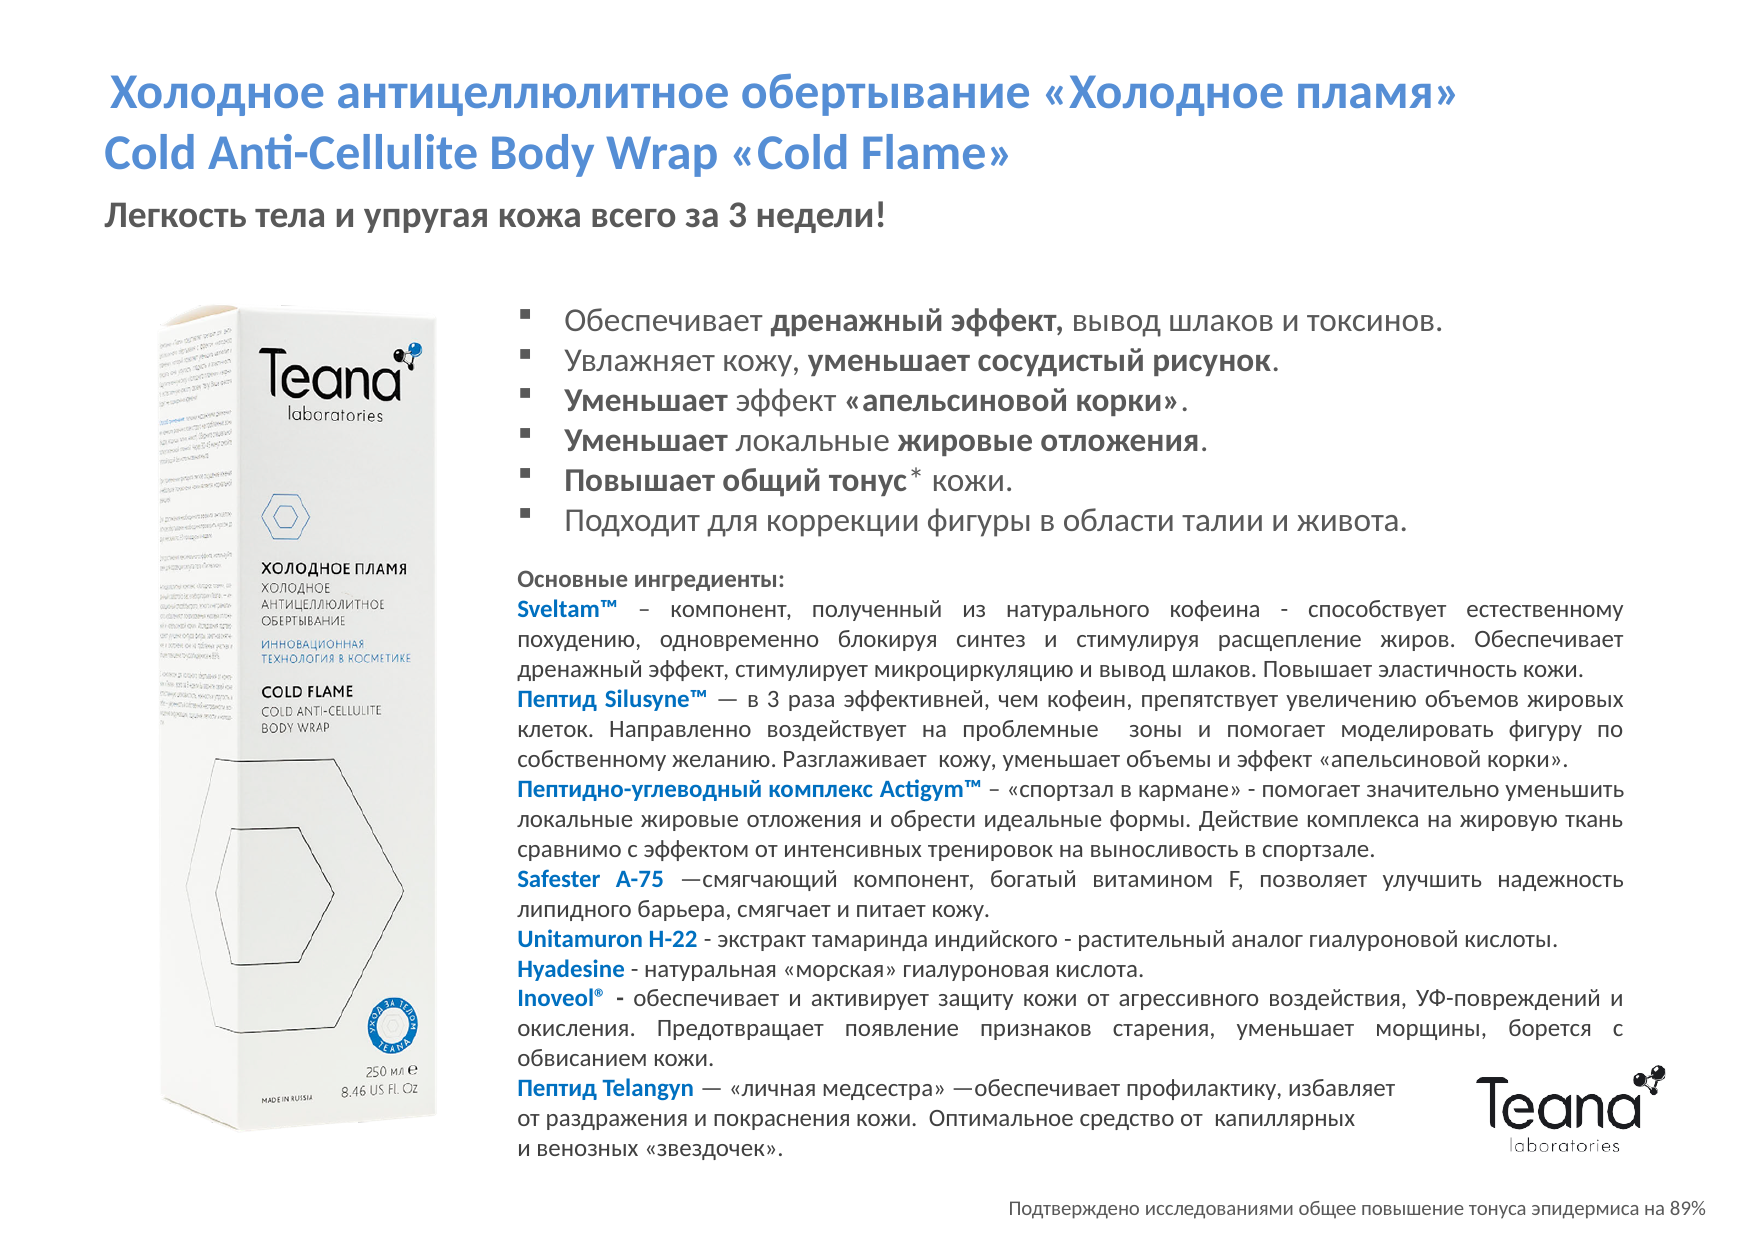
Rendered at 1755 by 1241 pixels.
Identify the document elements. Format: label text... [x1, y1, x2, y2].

text_box Подтверждено исследованиями общее повышение тонуса эпидермиса на 89% [993, 1187, 1721, 1227]
text_box [387, 179, 1636, 1059]
picture [140, 285, 453, 1142]
picture [1641, 1065, 1666, 1152]
title Холодное антицеллюлитное обертывание «Холодное пламя» Cold Anti-Cellulite Body Wrap «Cold Flame» [69, 57, 1595, 266]
text_box Легкость тела и упругая кожа всего за 3 недели! [89, 182, 1215, 243]
text_box Обеспечивает дренажный эффект, вывод шлаков и токсинов. Увлажняет кожу, уменьшает сосудистый рисунок. Уменьшает эффект «апельсиновой корки». Уменьшает локальные жировые отложения. Повышает общий тонус* кожи. Подходит для коррекции фигуры в области талии и живота. [502, 290, 1583, 546]
text_box Основные ингредиенты: Sveltam™ – компонент, полученный из натурального кофеина - способствует естественному похудению, одновременно блокируя синтез и стимулируя расщепление жиров. Обеспечивает дренажный эффект, стимулирует микроциркуляцию и вывод шлаков. Повышает эластичность кожи. Пептид Silusyne™ — в 3 раза эффективней, чем кофеин, препятствует увеличению объемов жировых клеток. Направленно воздействует на проблемные зоны и помогает моделировать фигуру по собственному желанию. Разглаживает кожу, уменьшает объемы и эффект «апельсиновой корки». Пептидно-углеводный комплекс Actigym™ – «спортзал в кармане» - помогает значительно уменьшить локальные жировые отложения и обрести идеальные формы. Действие комплекса на жировую ткань сравнимо с эффектом от интенсивных тренировок на выносливость в спортзале. Safester A-75 —смягчающий компонент, богатый витамином F, позволяет улучшить надежность липидного барьера, смягчает и питает кожу. Unitamuron H-22 - экстракт тамаринда индийского - растительный аналог гиалуроновой кислоты. Hyadesine - натуральная «морская» гиалуроновая кислота. Inoveol® - обеспечивает и активирует защиту кожи от агрессивного воздействия, УФ-повреждений и окисления. Предотвращает появление признаков старения, уменьшает морщины, борется с обвисанием кожи. Пептид Telangyn — «личная медсестра» —обеспечивает профилактику, избавляет от раздражения и покраснения кожи. Оптимальное средство от капиллярных и венозных «звездочек». [502, 555, 1641, 1169]
